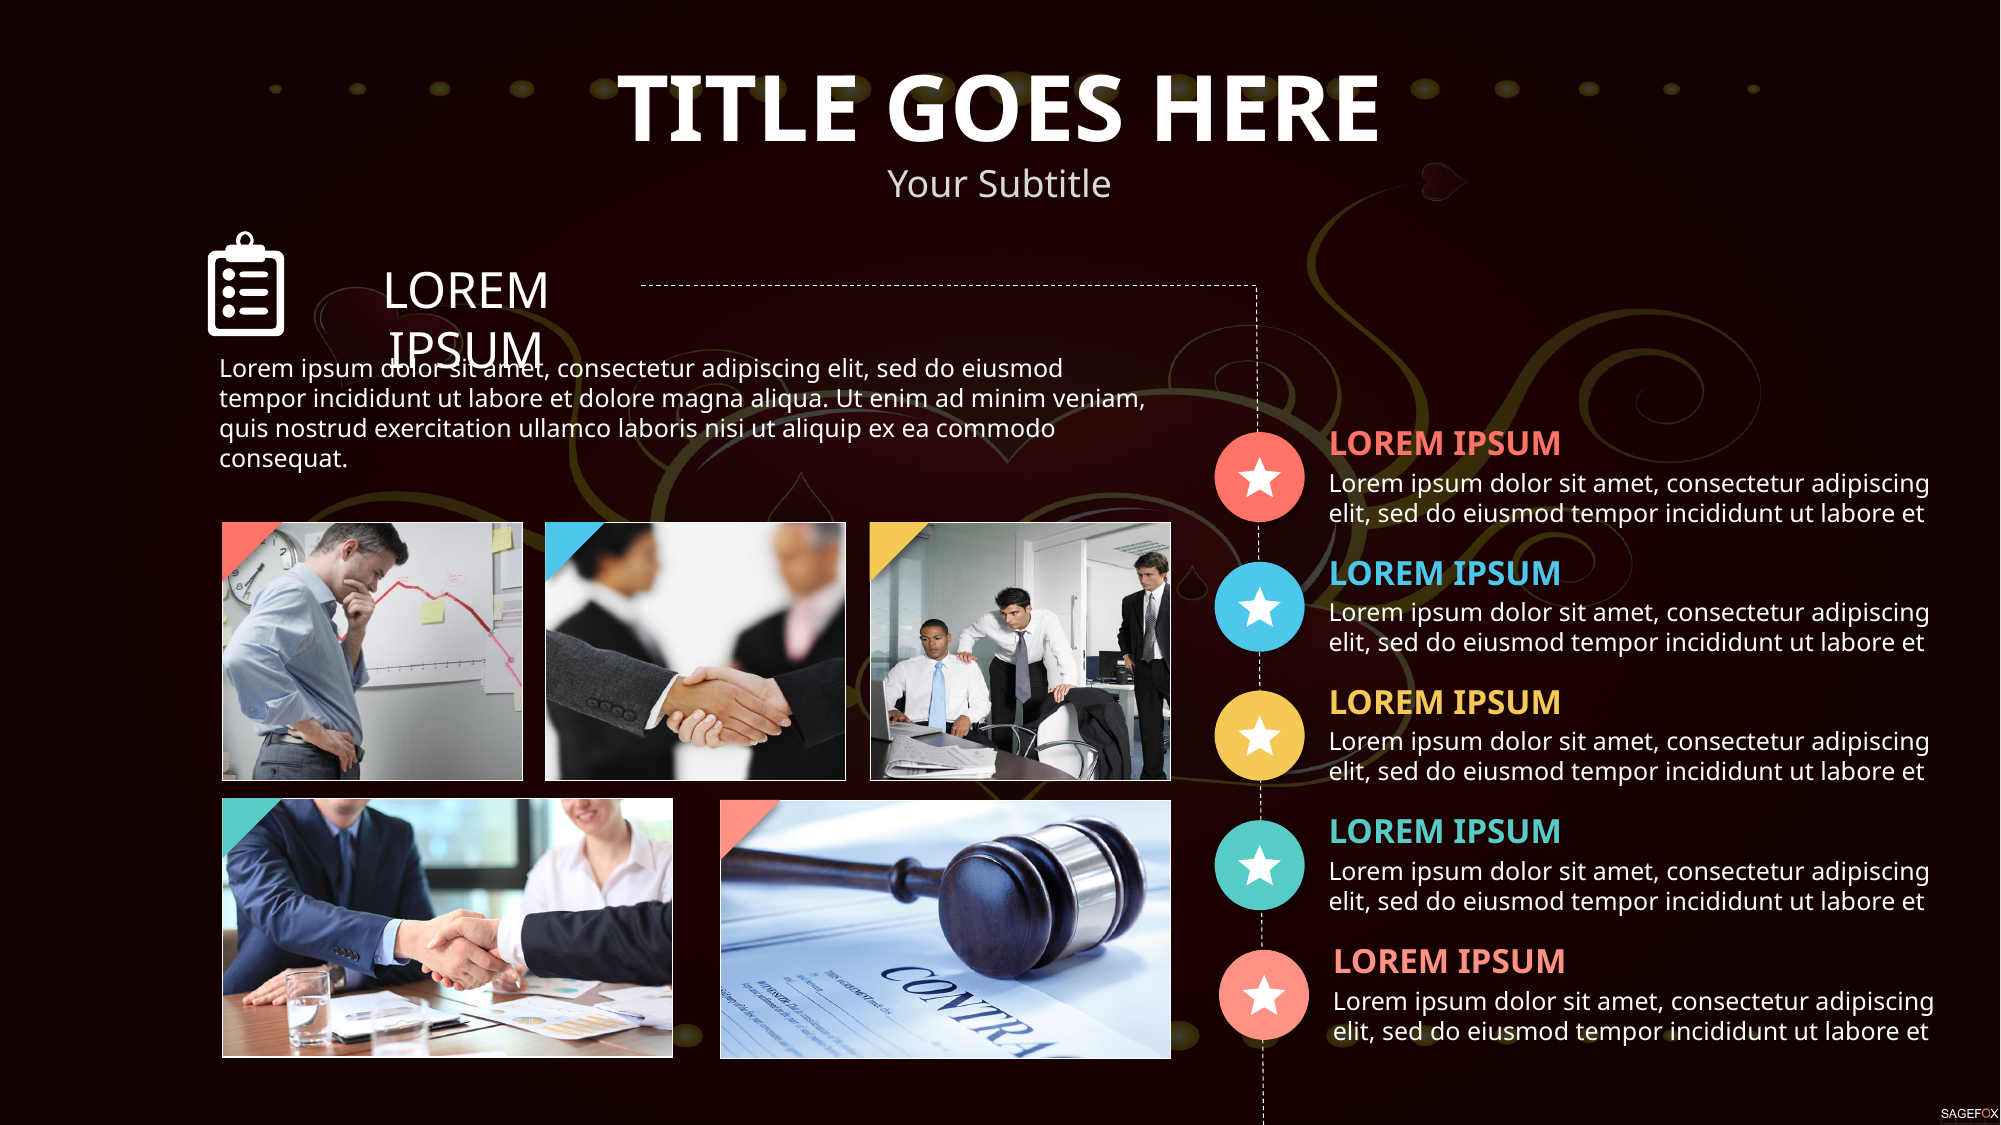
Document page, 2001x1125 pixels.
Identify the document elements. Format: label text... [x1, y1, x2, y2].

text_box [207, 231, 285, 337]
text_box LOREM IPSUM Lorem ipsum dolor sit amet, consectetur adipiscing elit, sed do eiusmod tempor incididunt ut labore et [1318, 417, 1953, 533]
text_box [221, 521, 285, 585]
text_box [1256, 911, 1264, 949]
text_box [1218, 949, 1309, 1040]
text_box [869, 521, 1171, 782]
text_box [221, 798, 673, 1058]
text_box Lorem ipsum dolor sit amet, consectetur adipiscing elit, sed do eiusmod tempor incididunt ut labore et dolore magna aliqua. Ut enim ad minim veniam, quis nostrud exercitation ullamco laboris nisi ut aliquip ex ea commodo consequat. [204, 344, 1168, 480]
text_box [1214, 432, 1305, 523]
text_box [719, 799, 1171, 1060]
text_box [1214, 820, 1305, 911]
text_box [1256, 287, 1264, 432]
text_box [1256, 523, 1264, 561]
text_box [544, 521, 608, 585]
picture [0, 0, 2001, 1125]
text_box [221, 521, 523, 782]
text_box TITLE GOES HERE Your Subtitle [548, 42, 1452, 212]
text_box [1214, 561, 1305, 652]
text_box [868, 521, 933, 585]
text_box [1256, 1040, 1264, 1125]
text_box LOREM IPSUM Lorem ipsum dolor sit amet, consectetur adipiscing elit, sed do eiusmod tempor incididunt ut labore et [1318, 675, 1953, 791]
text_box LOREM IPSUM Lorem ipsum dolor sit amet, consectetur adipiscing elit, sed do eiusmod tempor incididunt ut labore et [1318, 805, 1953, 921]
text_box [221, 797, 285, 861]
text_box LOREM IPSUM [292, 250, 642, 344]
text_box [1256, 781, 1264, 820]
text_box LOREM IPSUM Lorem ipsum dolor sit amet, consectetur adipiscing elit, sed do eiusmod tempor incididunt ut labore et [1318, 546, 1953, 662]
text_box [1256, 652, 1264, 690]
text_box [719, 798, 783, 863]
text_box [1214, 690, 1305, 781]
text_box [545, 521, 847, 782]
text_box LOREM IPSUM Lorem ipsum dolor sit amet, consectetur adipiscing elit, sed do eiusmod tempor incididunt ut labore et [1322, 935, 1958, 1050]
